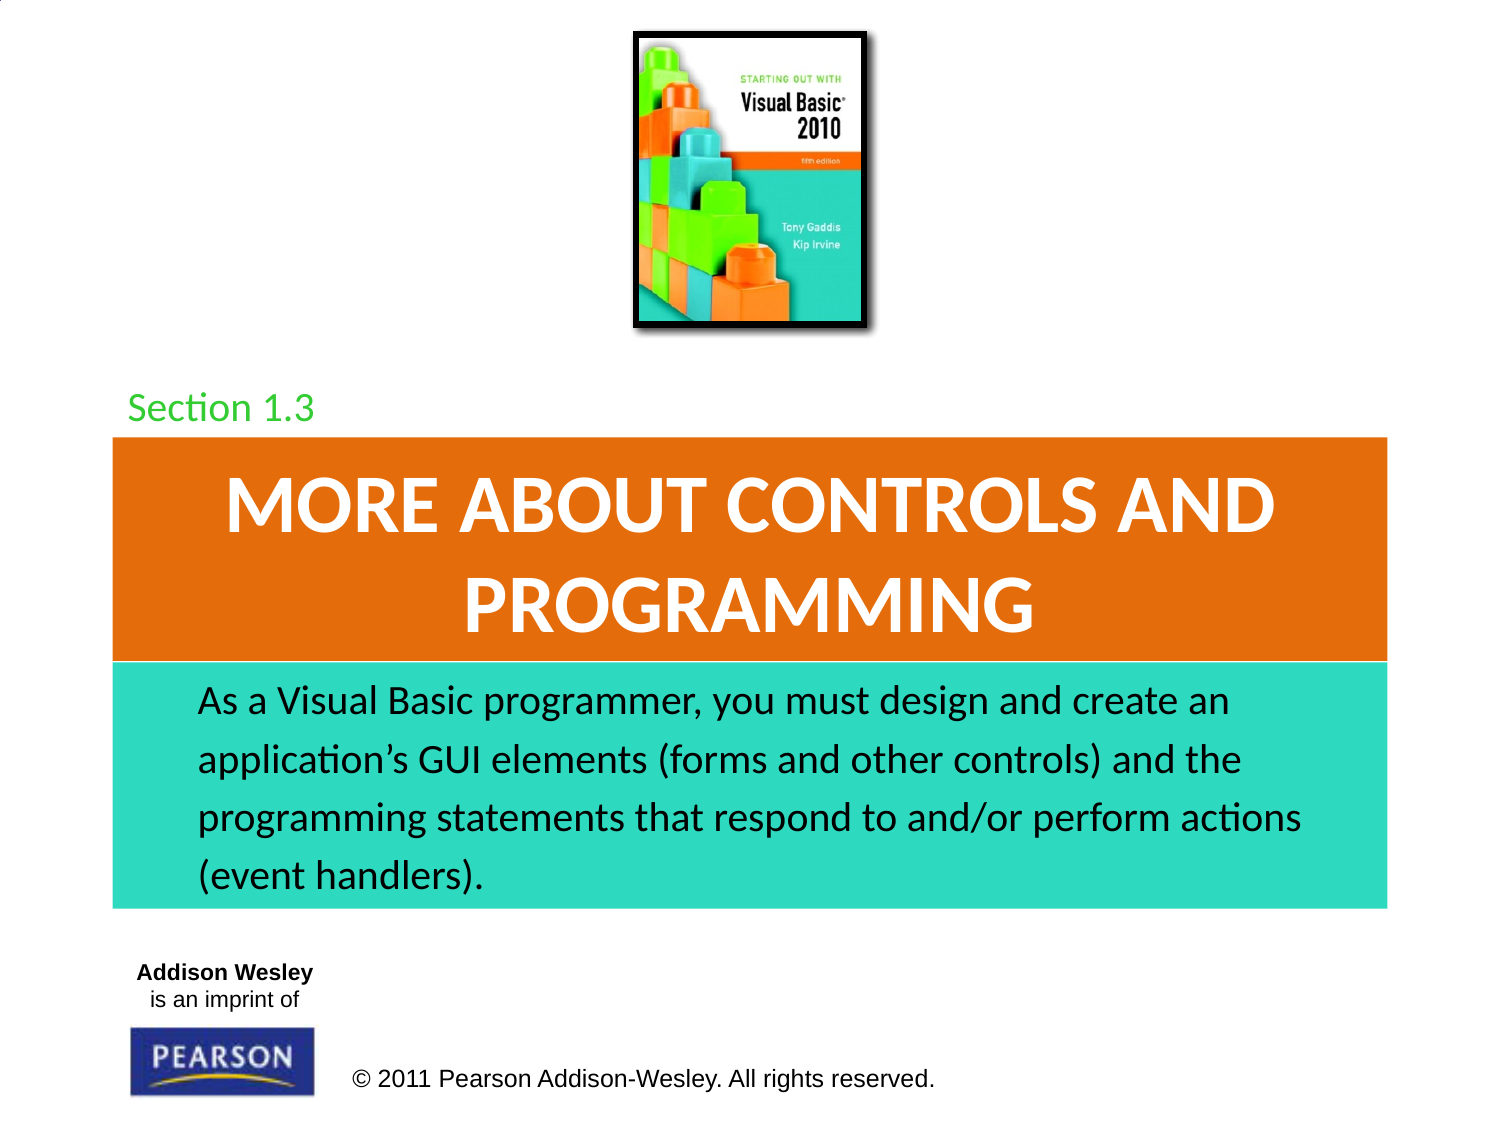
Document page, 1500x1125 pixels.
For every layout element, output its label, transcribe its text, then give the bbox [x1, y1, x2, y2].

title More about controls and programming [112, 437, 1388, 661]
list As a Visual Basic programmer, you must design and create an application’s GUI elements (forms and other controls) and the programming statements that respond to and/or perform actions (event handlers). [112, 662, 1388, 909]
picture [129, 1024, 319, 1100]
picture [639, 38, 861, 321]
list Section 1.3 [112, 362, 1388, 437]
